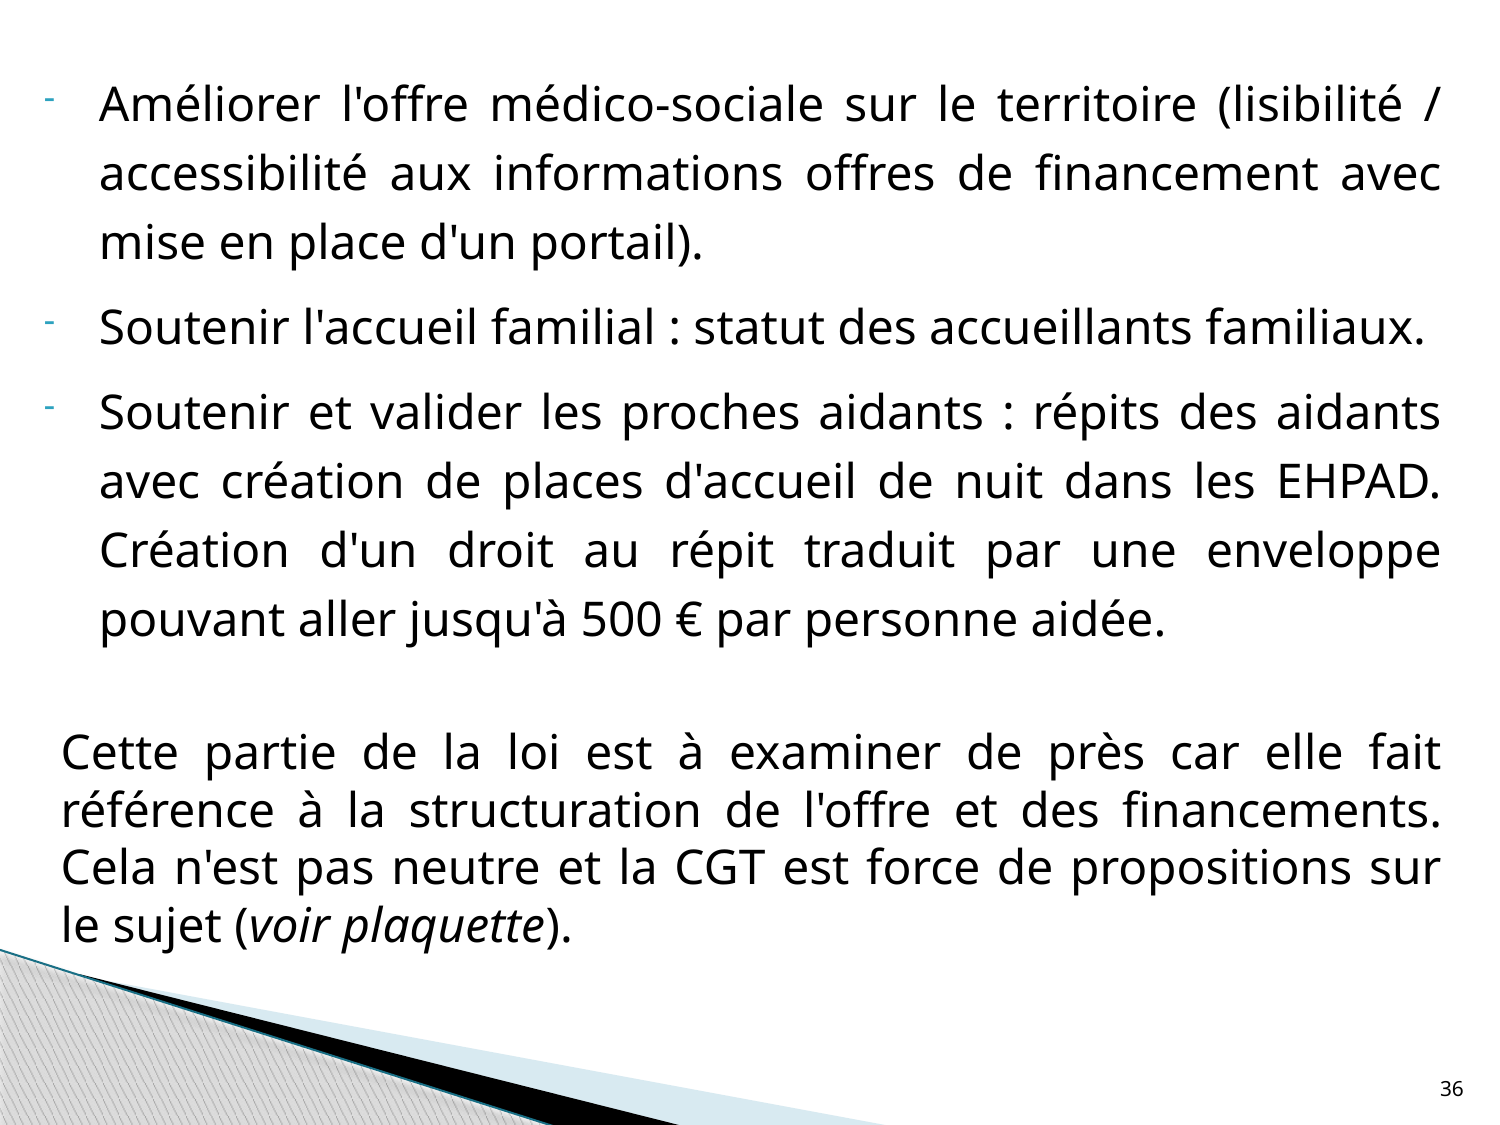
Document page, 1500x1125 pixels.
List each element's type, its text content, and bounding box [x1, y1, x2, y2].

list Améliorer l'offre médico-sociale sur le territoire (lisibilité / accessibilité aux informations offres de financement avec mise en place d'un portail). Soutenir l'accueil familial : statut des accueillants familiaux. Soutenir et valider les proches aidants : répits des aidants avec création de places d'accueil de nuit dans les EHPAD. Création d'un droit au répit traduit par une enveloppe pouvant aller jusqu'à 500 € par personne aidée. Cette partie de la loi est à examiner de près car elle fait référence à la structuration de l'offre et des financements. Cela n'est pas neutre et la CGT est force de propositions sur le sujet (voir plaquette). [29, 54, 1459, 1035]
slide_number 36 [1418, 1051, 1479, 1112]
